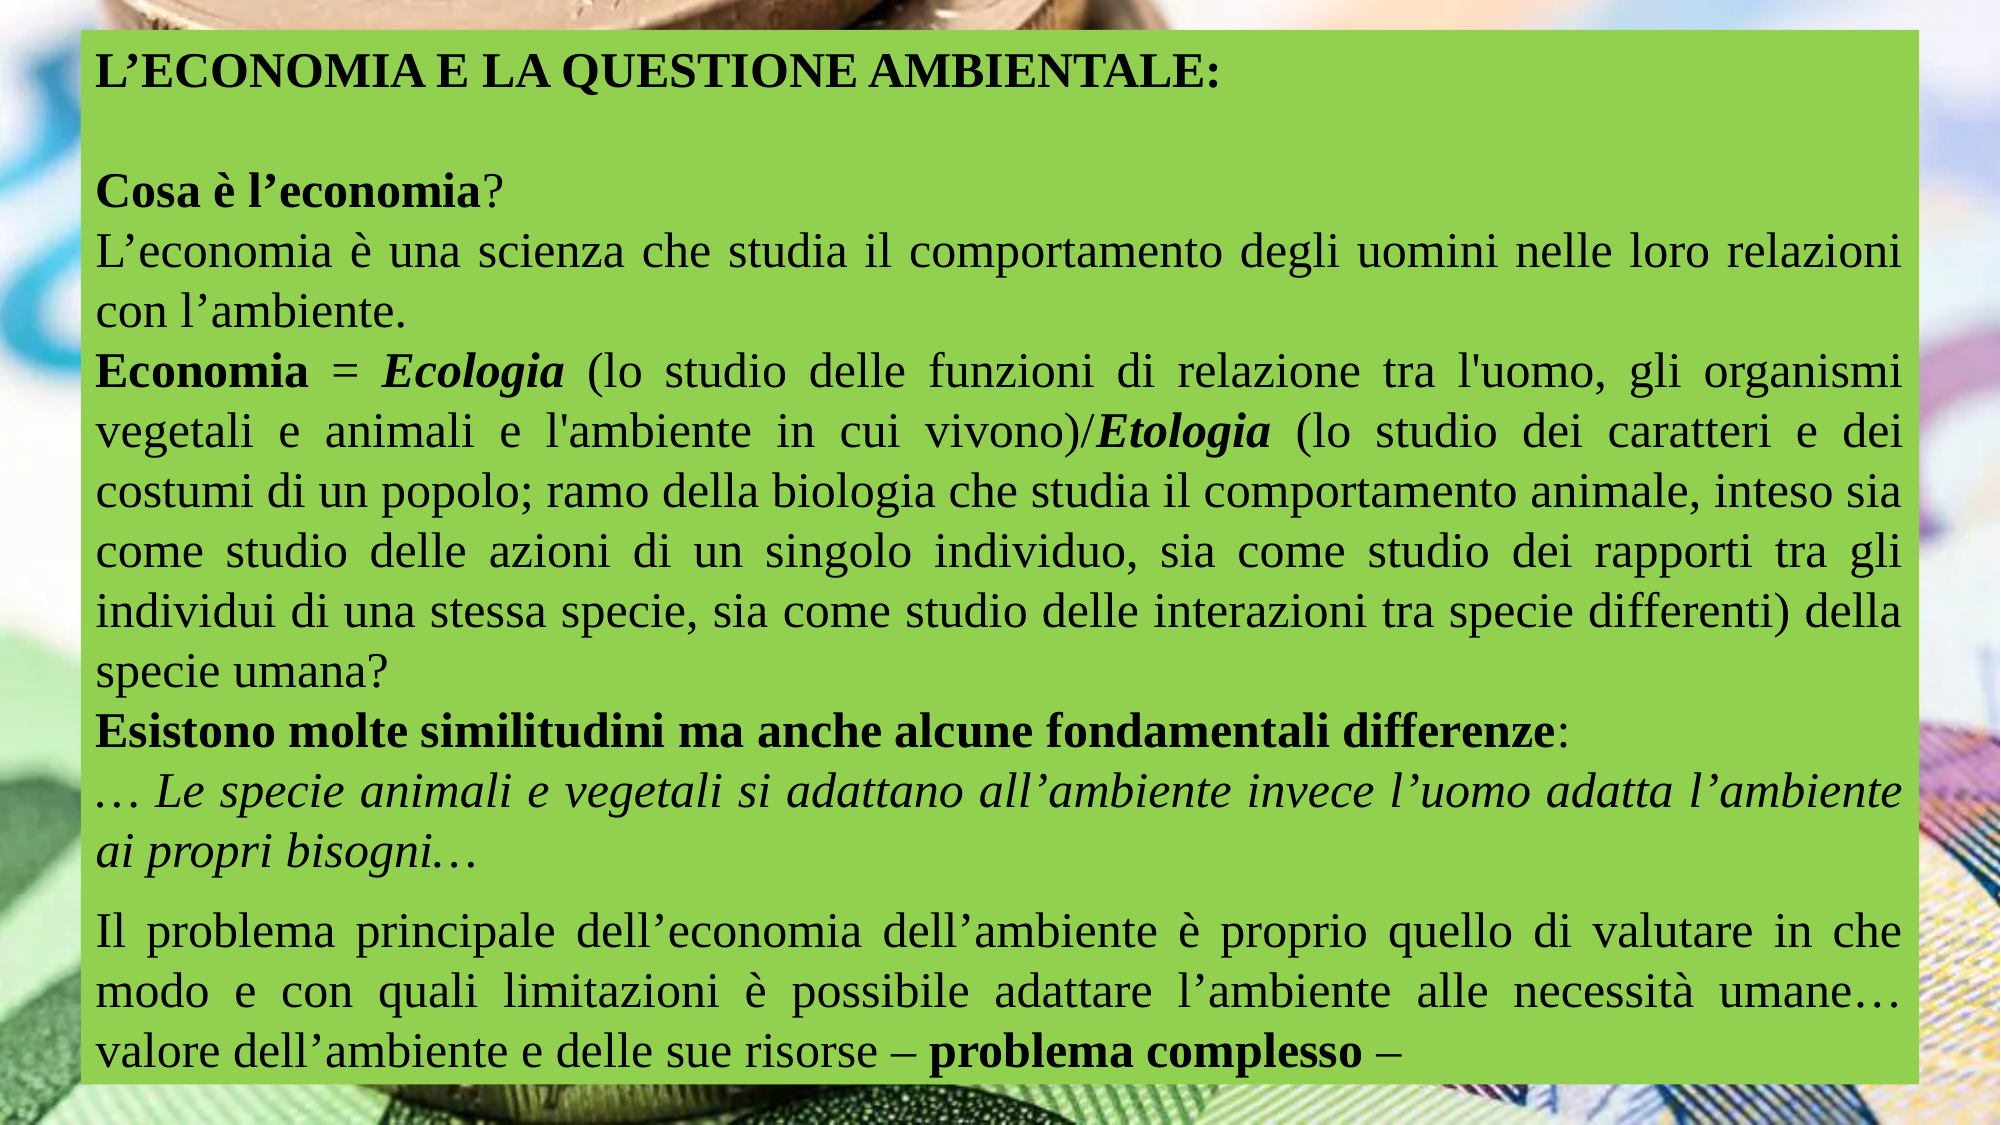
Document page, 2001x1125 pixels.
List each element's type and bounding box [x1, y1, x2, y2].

text_box [0, 0, 2000, 1125]
